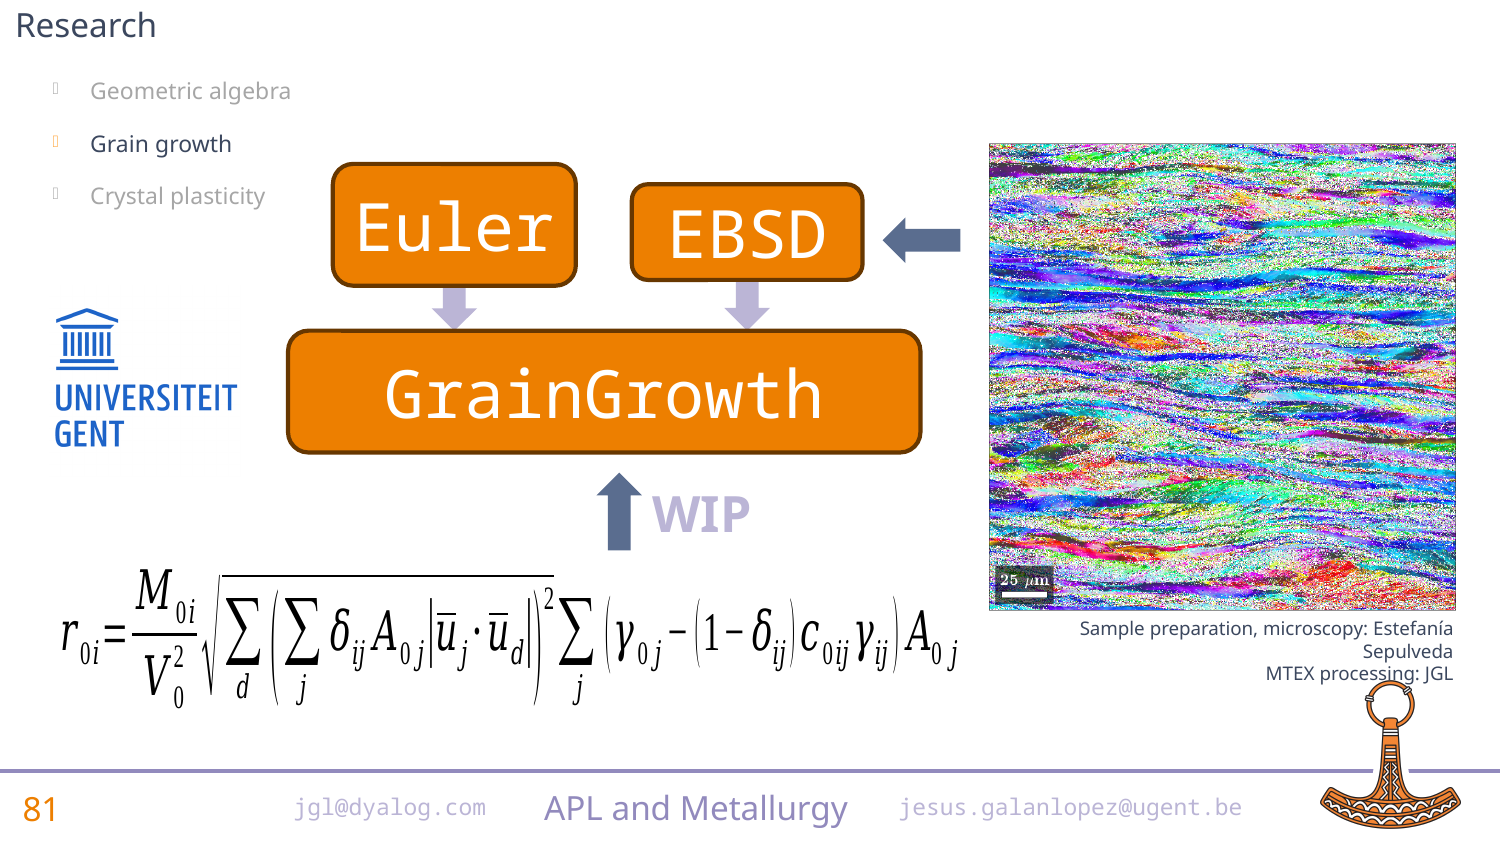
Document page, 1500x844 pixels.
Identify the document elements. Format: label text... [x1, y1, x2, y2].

picture [49, 285, 241, 477]
list Geometric algebra Grain growth Crystal plasticity [0, 69, 350, 286]
picture [980, 134, 1464, 619]
text_box WIP [637, 474, 767, 550]
picture [1320, 692, 1461, 829]
text_box [925, 226, 963, 254]
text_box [287, 163, 921, 453]
text_box Sample preparation, microscopy: Estefanía Sepulveda MTEX processing: JGL [999, 624, 1468, 692]
text_box [594, 470, 637, 553]
title Research [0, 0, 1150, 53]
